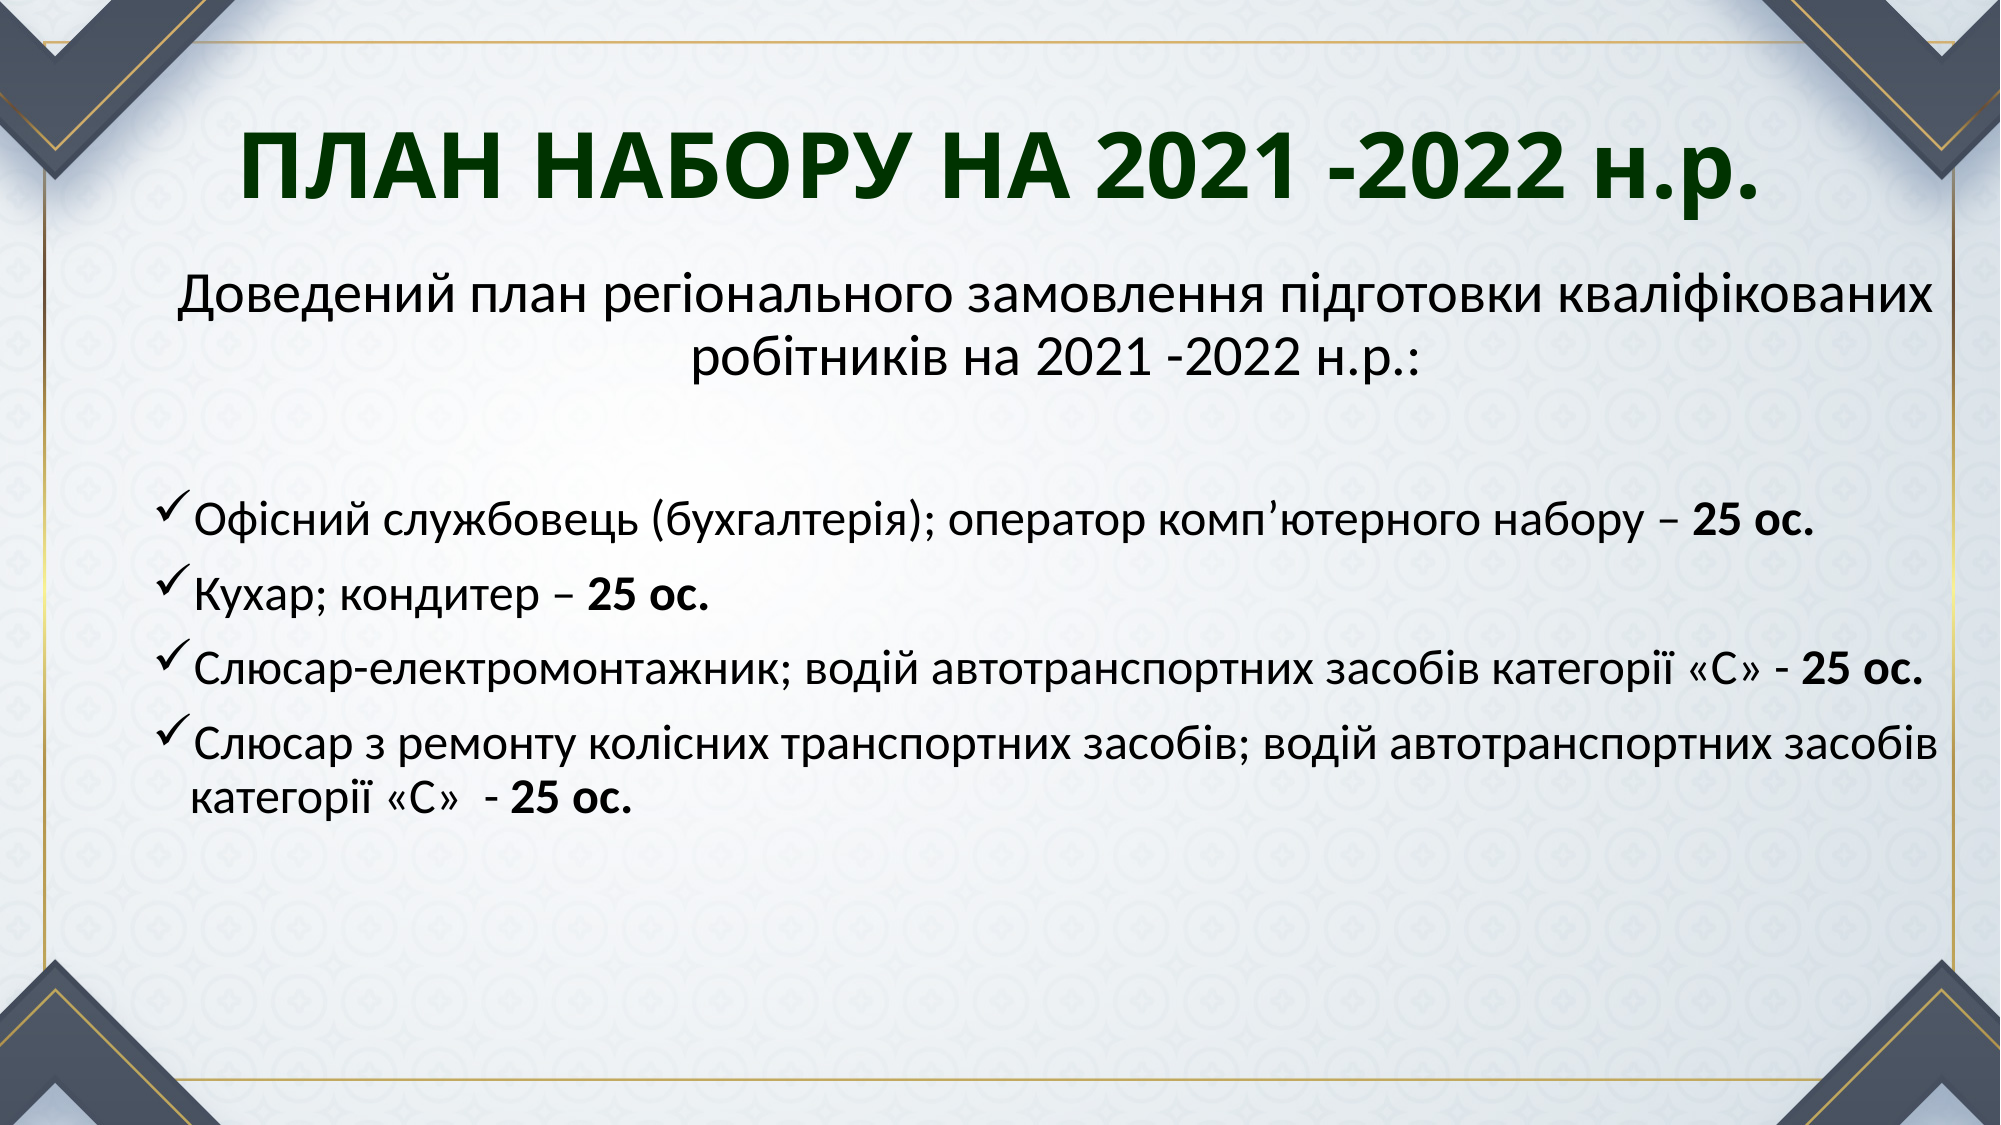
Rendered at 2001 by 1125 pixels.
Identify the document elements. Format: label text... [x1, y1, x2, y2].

list Доведений план регіонального замовлення підготовки кваліфікованих робітників на 2021 -2022 н.р.: Офісний службовець (бухгалтерія); оператор комп’ютерного набору – 25 ос. Кухар; кондитер – 25 ос. Слюсар-електромонтажник; водій автотранспортних засобів категорії «С» - 25 ос. Слюсар з ремонту колісних транспортних засобів; водій автотранспортних засобів категорії «С» - 25 ос. [137, 254, 1975, 1014]
picture [0, 0, 2000, 1125]
title ПЛАН НАБОРУ НА 2021 -2022 н.р. [137, 59, 1863, 254]
